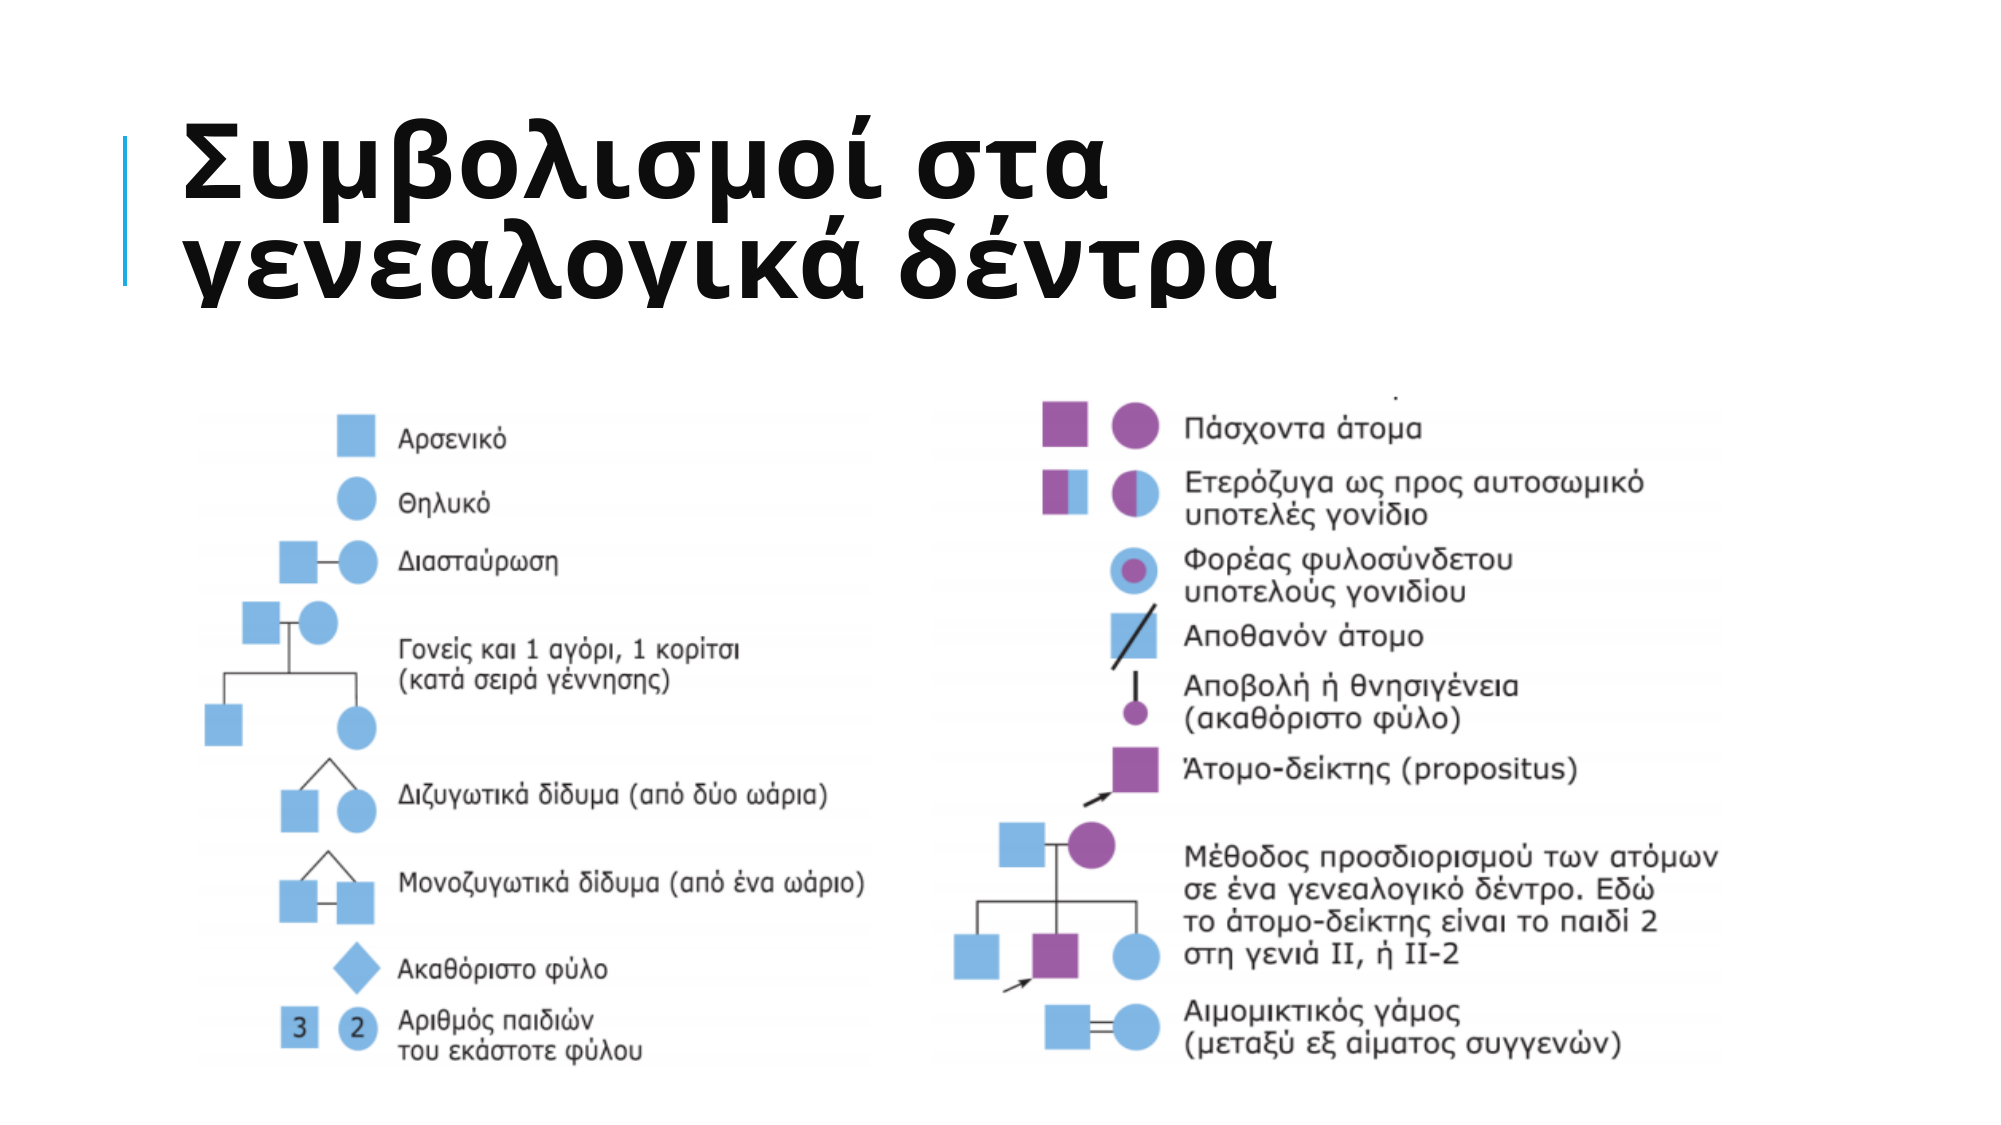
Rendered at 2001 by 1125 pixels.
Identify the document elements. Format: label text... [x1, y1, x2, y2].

title Συμβολισμοί στα γενεαλογικά δέντρα [168, 96, 1763, 342]
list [197, 308, 1724, 1086]
